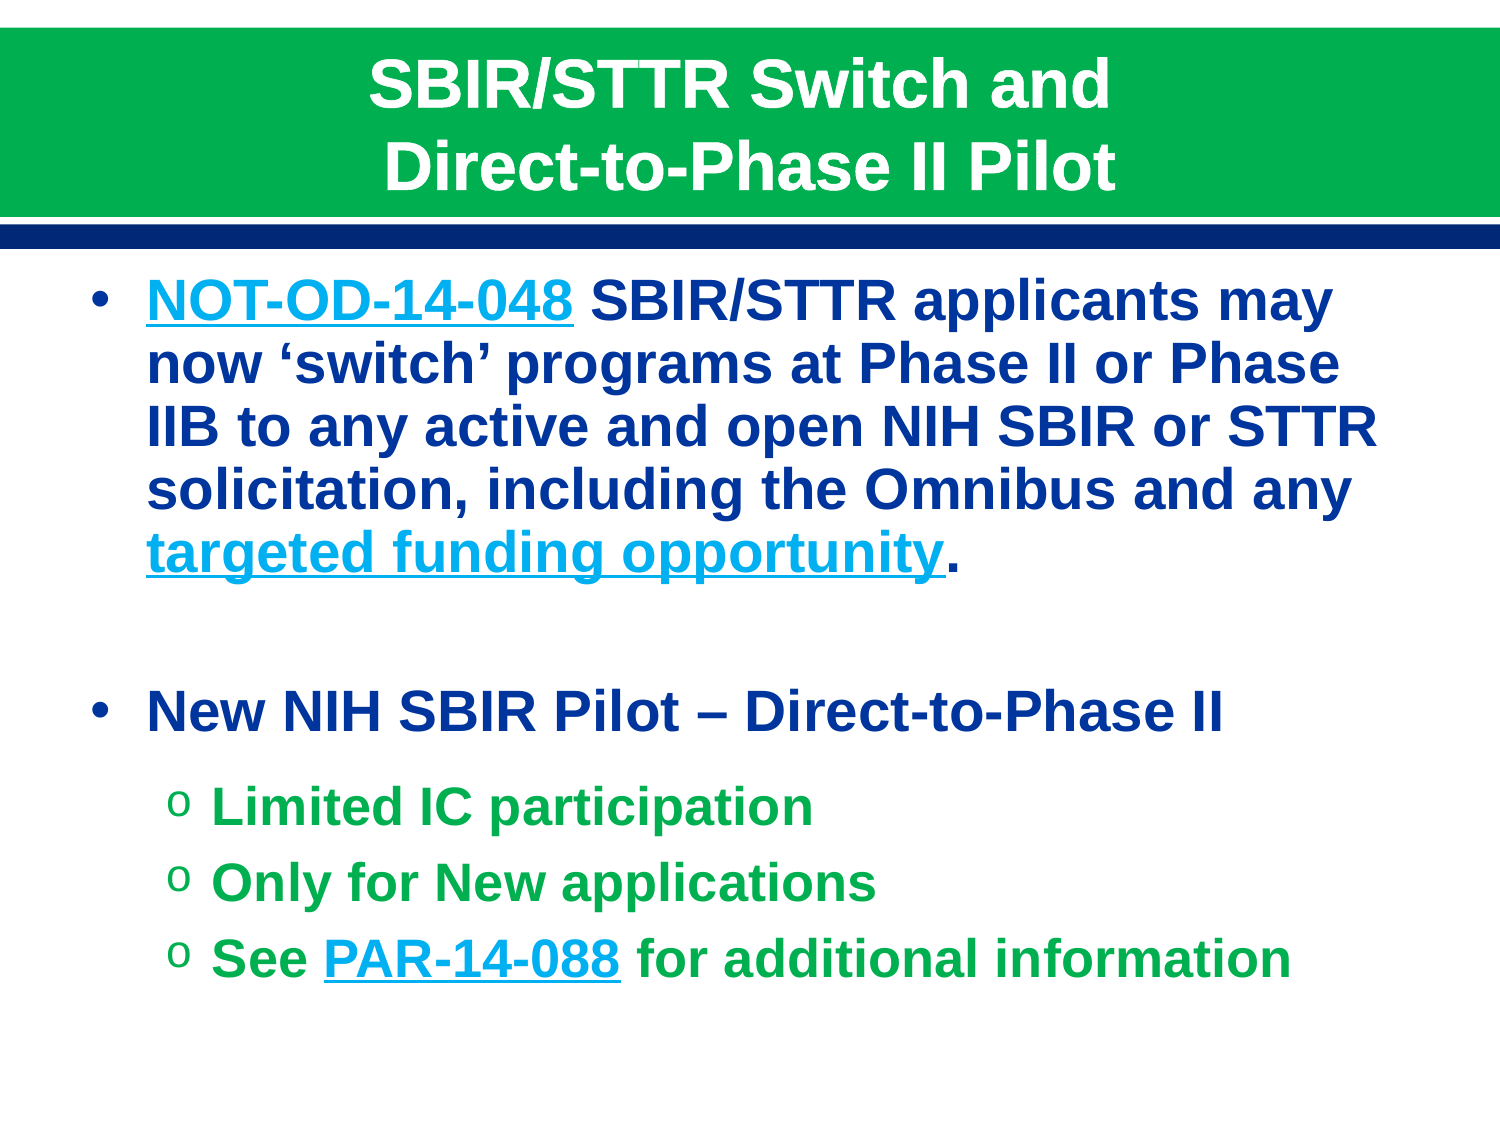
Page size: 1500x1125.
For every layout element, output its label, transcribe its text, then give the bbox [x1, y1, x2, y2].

list NOT-OD-14-048 SBIR/STTR applicants may now ‘switch’ programs at Phase II or Phase IIB to any active and open NIH SBIR or STTR solicitation, including the Omnibus and any targeted funding opportunity. New NIH SBIR Pilot – Direct-to-Phase II Limited IC participation Only for New applications See PAR-14-088 for additional information [74, 262, 1426, 1006]
title SBIR/STTR Switch and Direct-to-Phase II Pilot [75, 29, 1425, 213]
